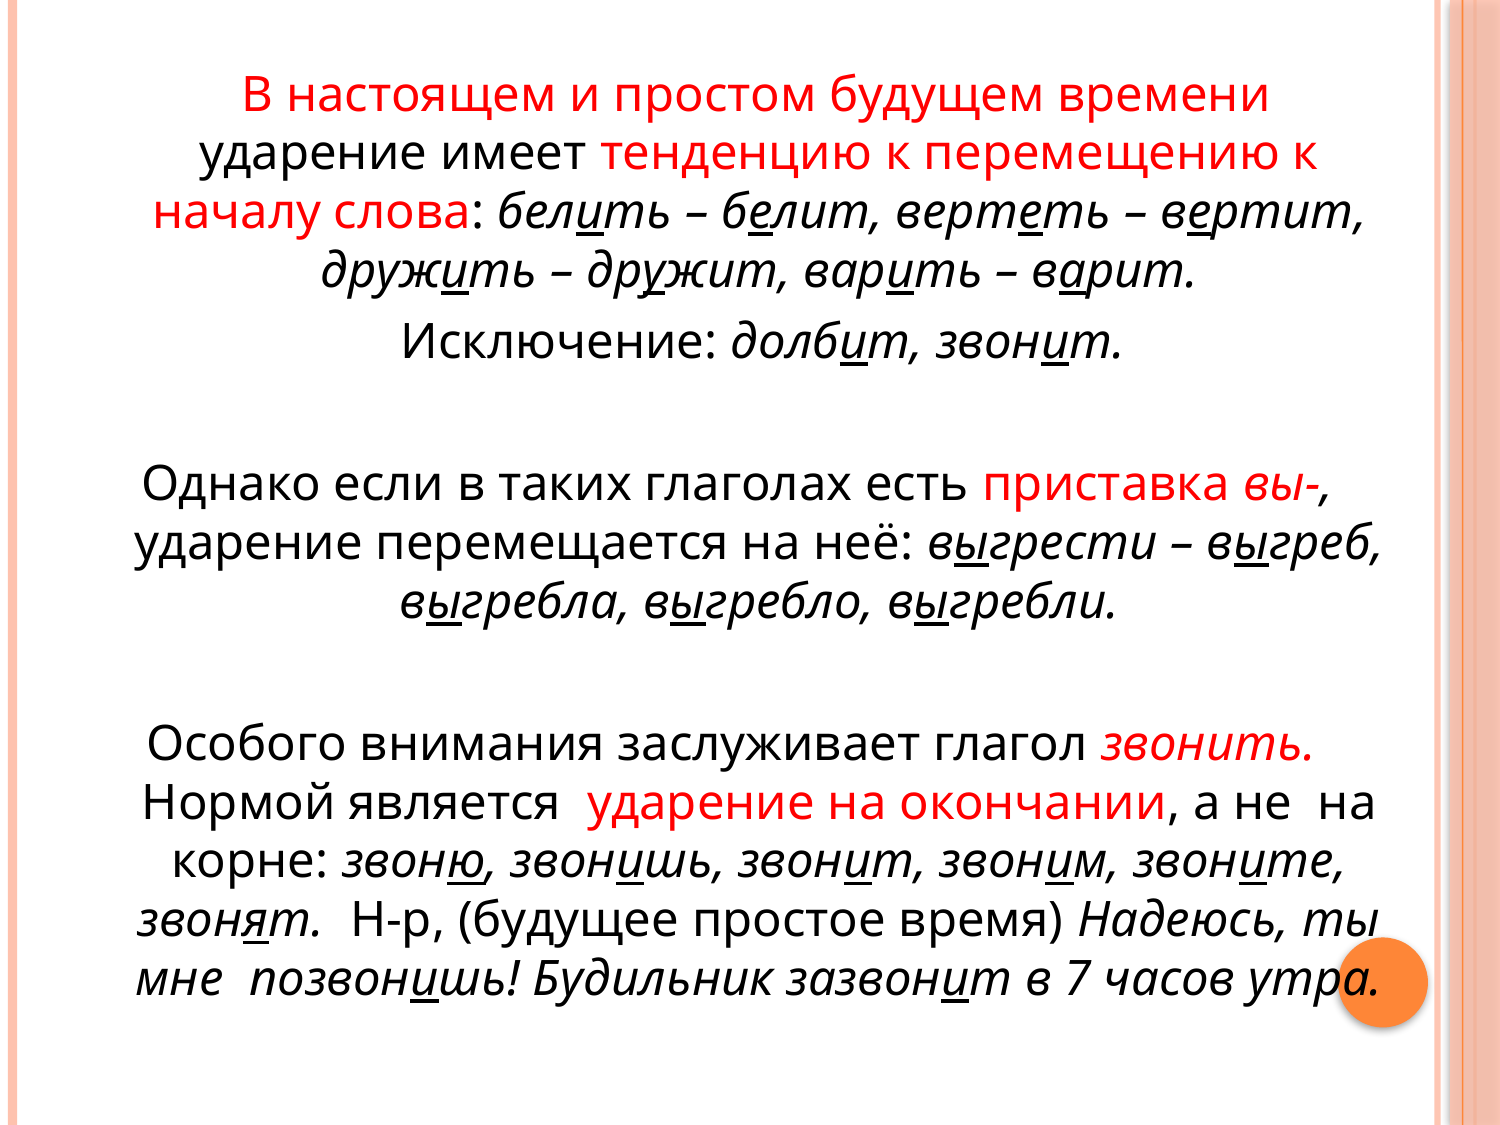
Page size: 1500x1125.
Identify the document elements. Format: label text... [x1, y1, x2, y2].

list В настоящем и простом будущем времени ударение имеет тенденцию к перемещению к началу слова: белить – белит, вертеть – вертит, дружить – дружит, варить – варит. Исключение: долбит, звонит. Однако если в таких глаголах есть приставка вы-, ударение перемещается на неё: выгрести – выгреб, выгребла, выгребло, выгребли. Особого внимания заслуживает глагол звонить. Нормой является ударение на окончании, а не на корне: звоню, звонишь, звонит, звоним, звоните, звонят. Н-р, (будущее простое время) Надеюсь, ты мне позвонишь! Будильник зазвонит в 7 часов утра. [75, 54, 1400, 1062]
